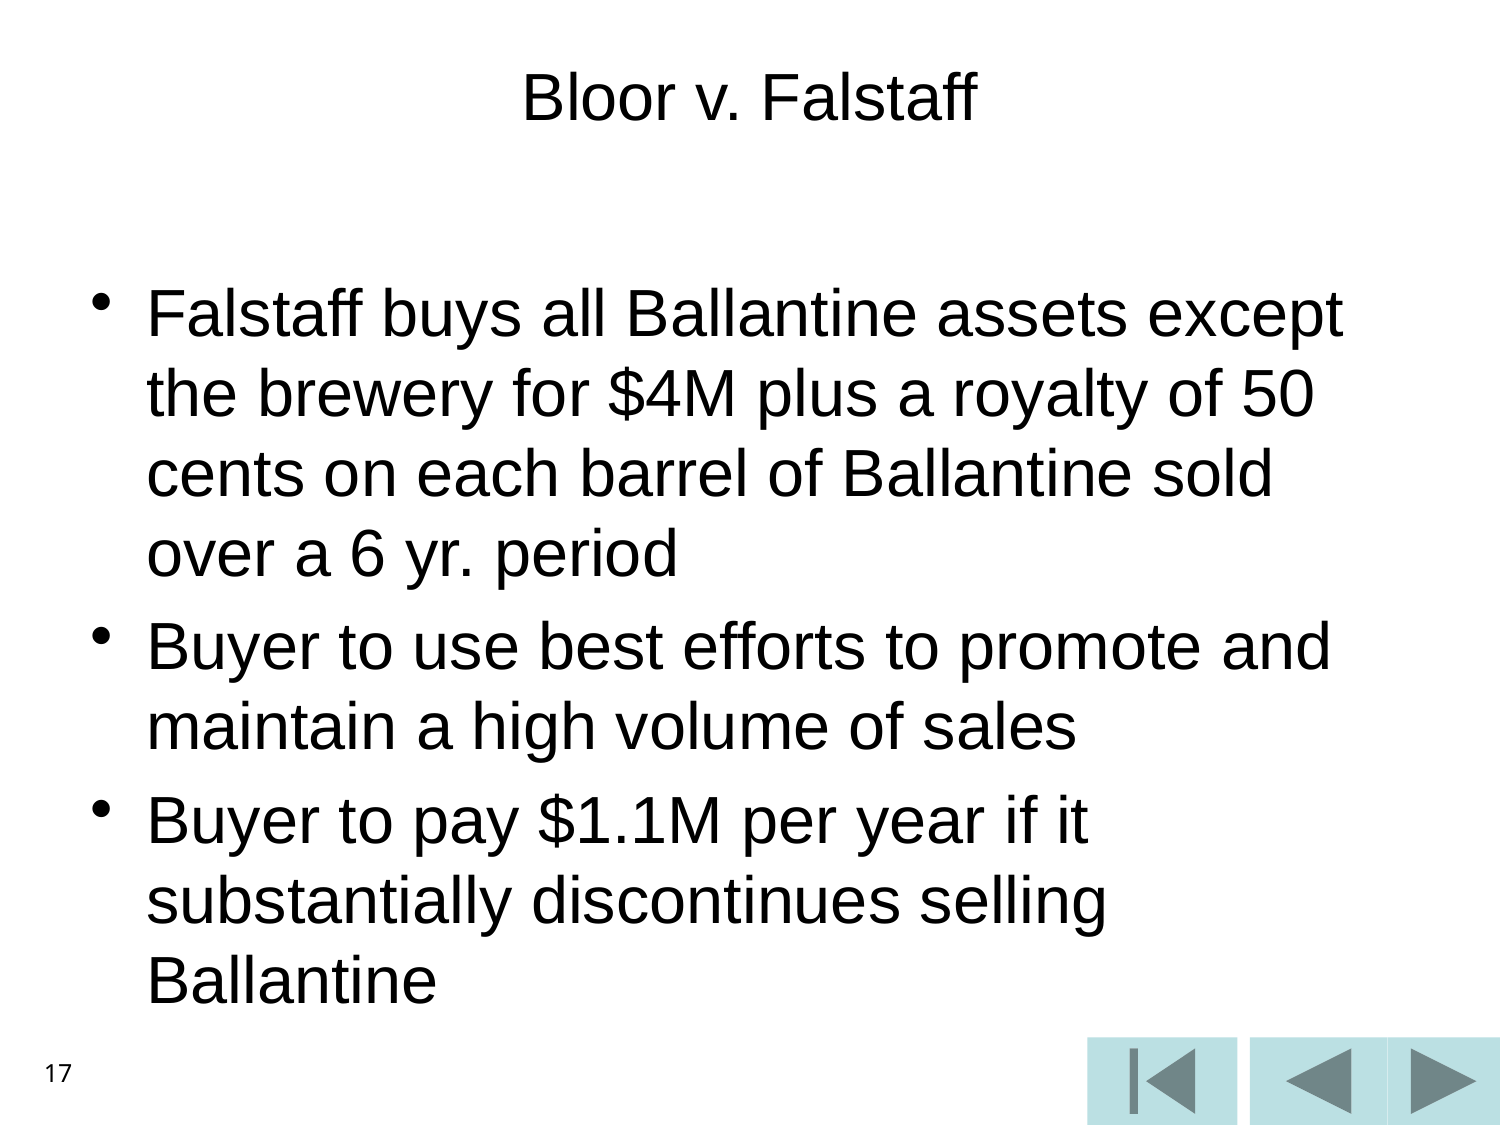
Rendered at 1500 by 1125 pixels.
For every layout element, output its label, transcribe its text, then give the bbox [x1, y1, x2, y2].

title Bloor v. Falstaff [0, 0, 1500, 188]
list Falstaff buys all Ballantine assets except the brewery for $4M plus a royalty of 50 cents on each barrel of Ballantine sold over a 6 yr. period Buyer to use best efforts to promote and maintain a high volume of sales Buyer to pay $1.1M per year if it substantially discontinues selling Ballantine [75, 262, 1425, 1005]
slide_number 17 [0, 1049, 88, 1125]
